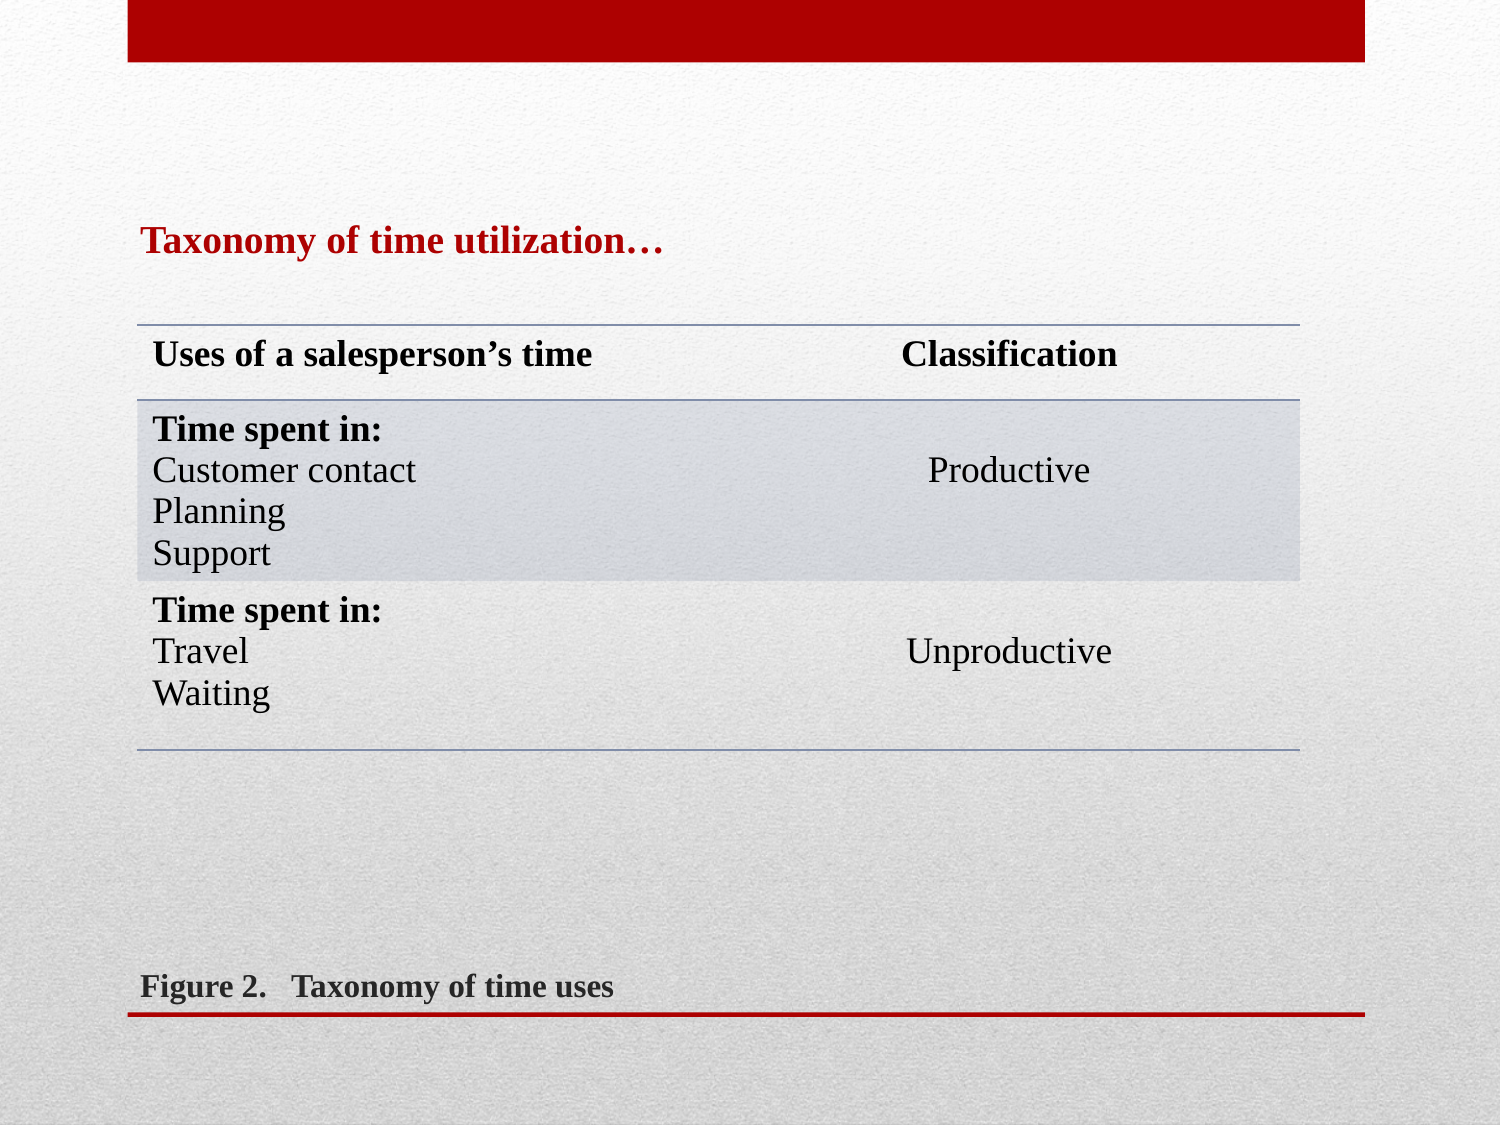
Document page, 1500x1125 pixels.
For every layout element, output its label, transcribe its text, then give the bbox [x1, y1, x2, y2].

table_header Uses of a salesperson’s time [137, 326, 719, 399]
table_cell Time spent in: Travel Waiting [137, 581, 719, 749]
title Figure 2. Taxonomy of time uses [125, 950, 1238, 1013]
table_cell Unproductive [719, 581, 1300, 749]
table_cell Productive [719, 401, 1300, 581]
list Taxonomy of time utilization… [125, 112, 1363, 938]
table_cell Time spent in: Customer contact Planning Support [137, 401, 719, 581]
table_header Classification [719, 326, 1300, 399]
